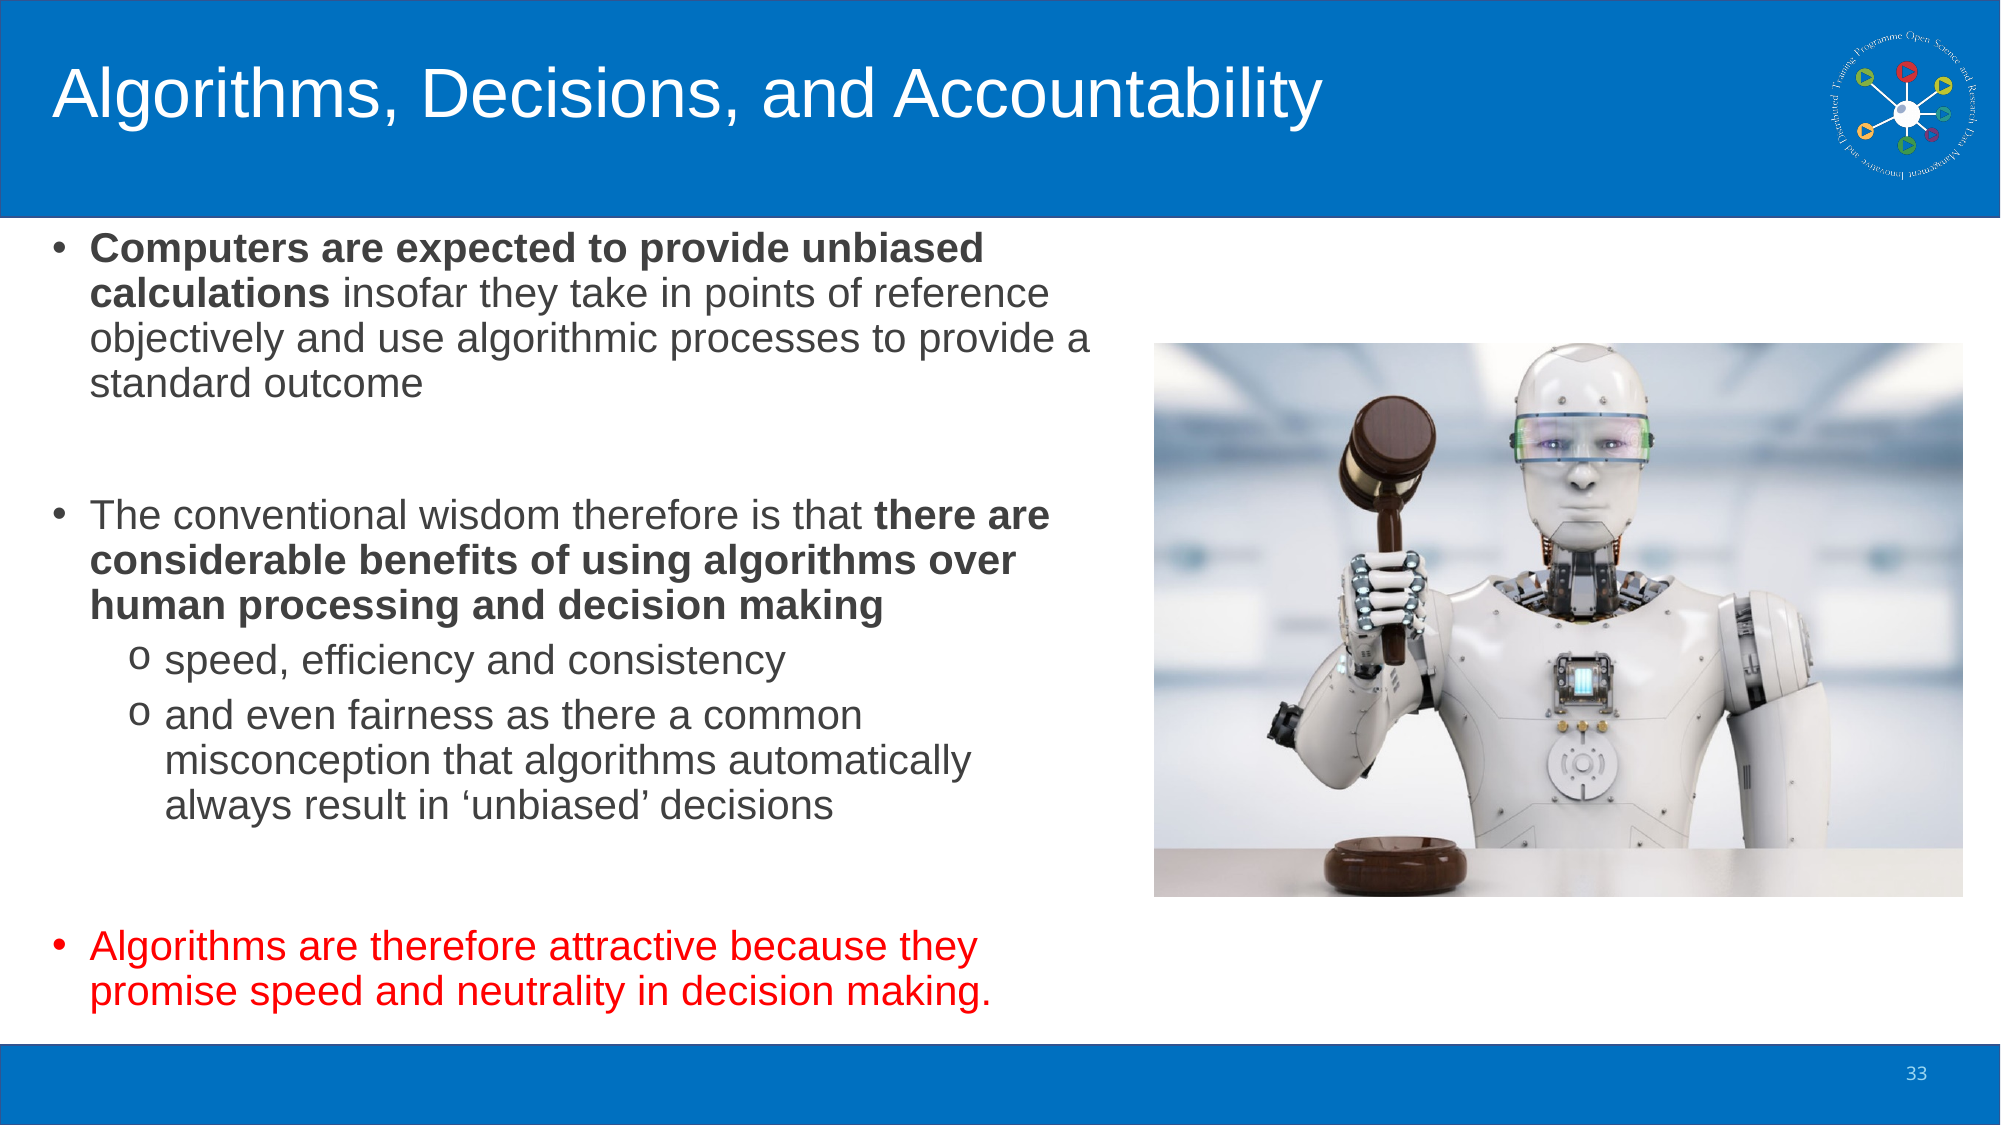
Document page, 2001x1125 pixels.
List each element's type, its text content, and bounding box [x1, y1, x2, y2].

picture [1830, 31, 1977, 180]
picture [1154, 343, 1963, 897]
title Algorithms, Decisions, and Accountability [37, 48, 1628, 140]
slide_number 33 [1899, 897, 1932, 1125]
list Computers are expected to provide unbiased calculations insofar they take in points of reference objectively and use algorithmic processes to provide a standard outcome The conventional wisdom therefore is that there are considerable benefits of using algorithms over human processing and decision making speed, efficiency and consistency and even fairness as there a common misconception that algorithms automatically always result in ‘unbiased’ decisions Algorithms are therefore attractive because they promise speed and neutrality in decision making. [37, 219, 1125, 731]
